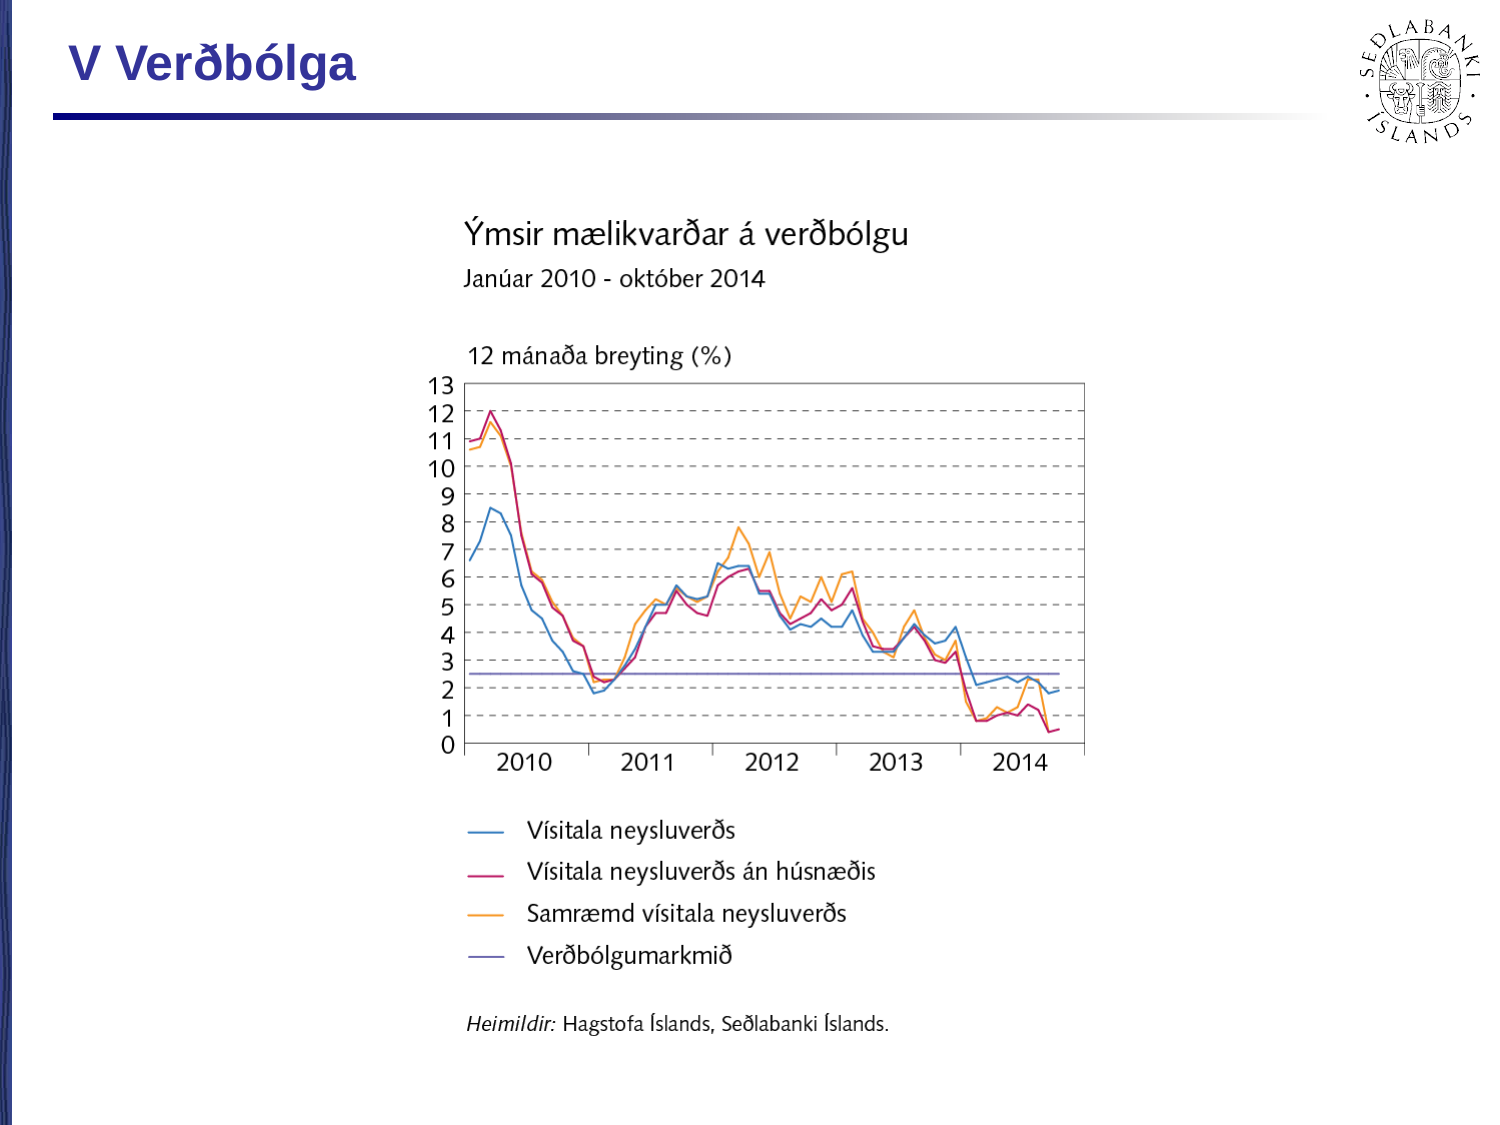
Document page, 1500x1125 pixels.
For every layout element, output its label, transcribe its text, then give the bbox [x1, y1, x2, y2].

picture [0, 0, 12, 1125]
title V Verðbólga [52, 10, 1330, 111]
picture [1357, 18, 1482, 149]
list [427, 171, 1085, 1036]
